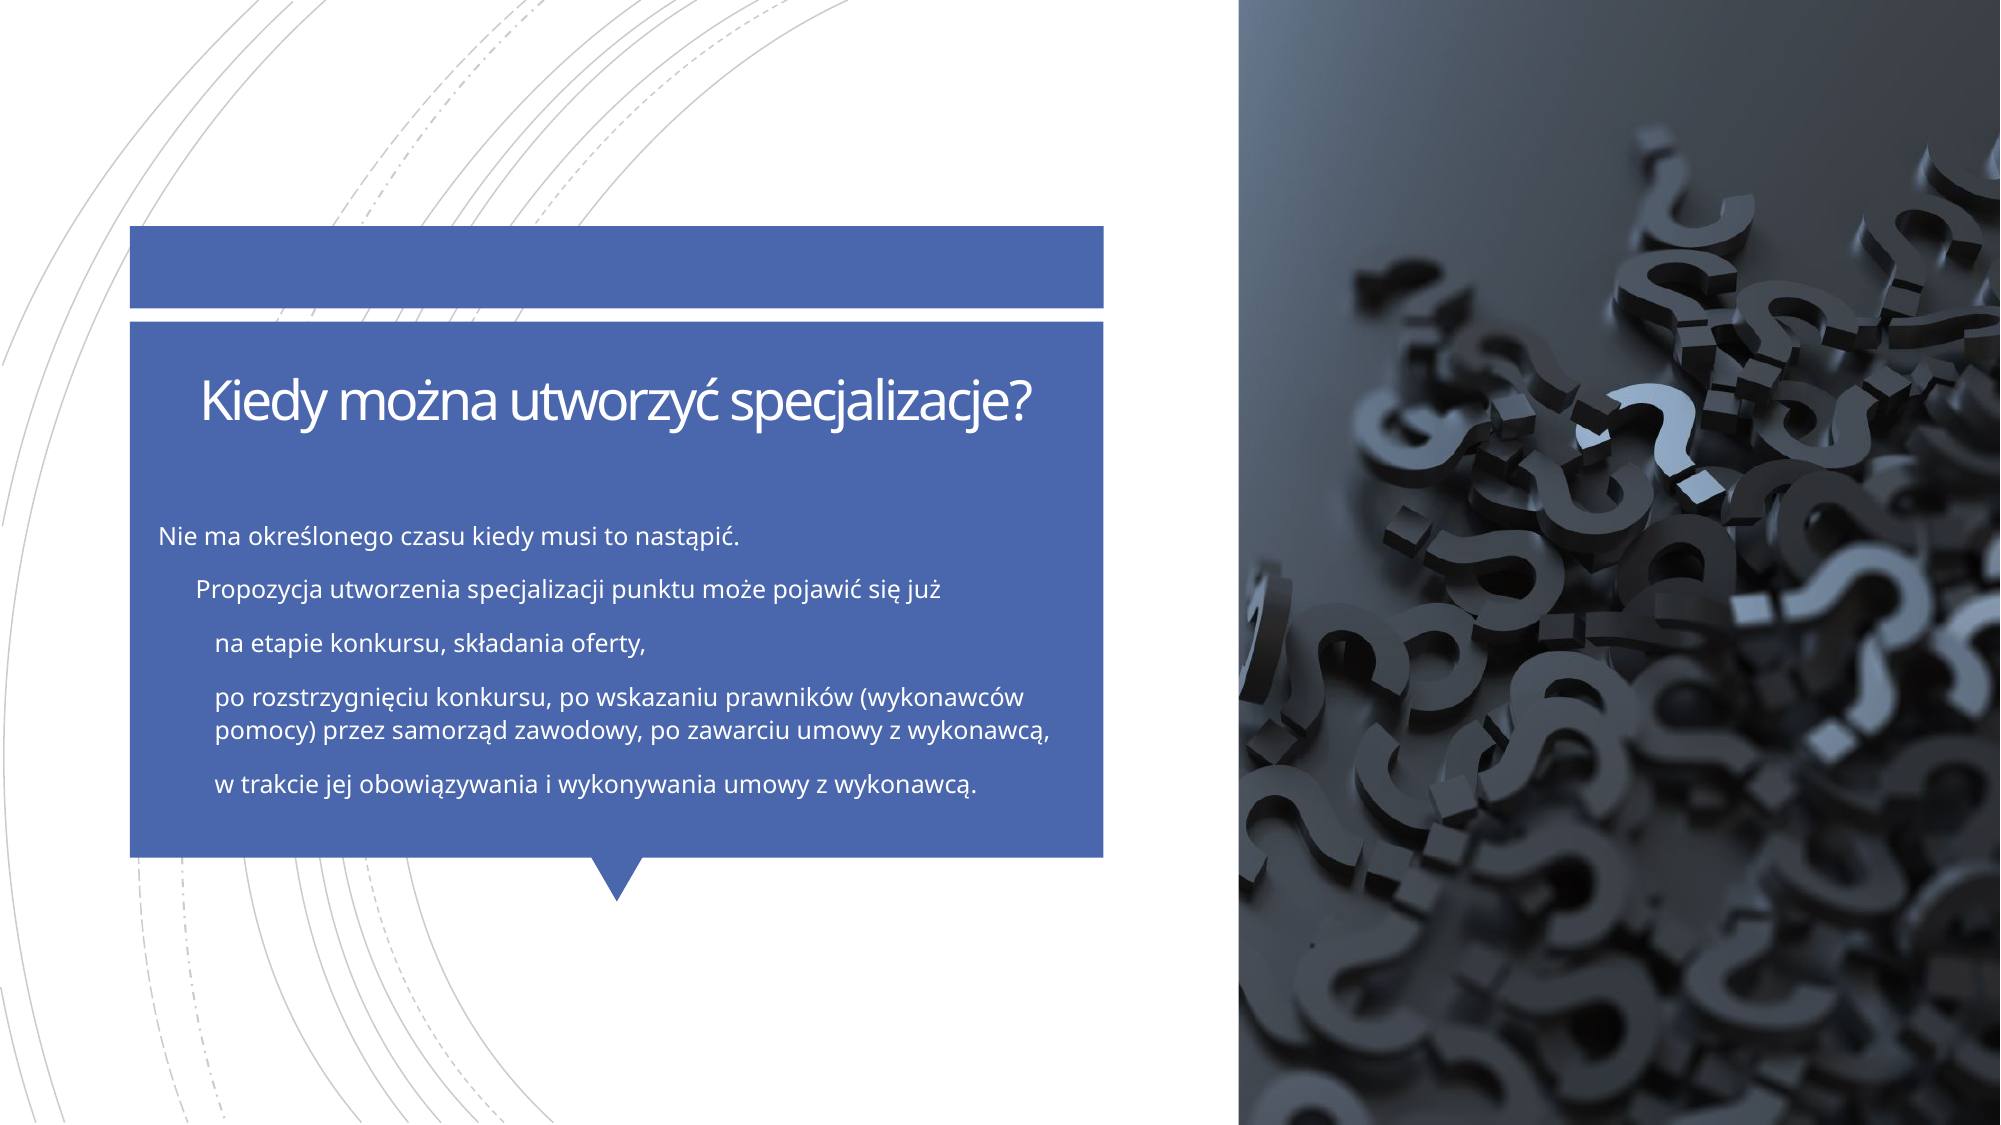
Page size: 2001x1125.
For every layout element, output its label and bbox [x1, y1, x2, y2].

text_box [0, 0, 1238, 1125]
picture [1238, 0, 2000, 1125]
